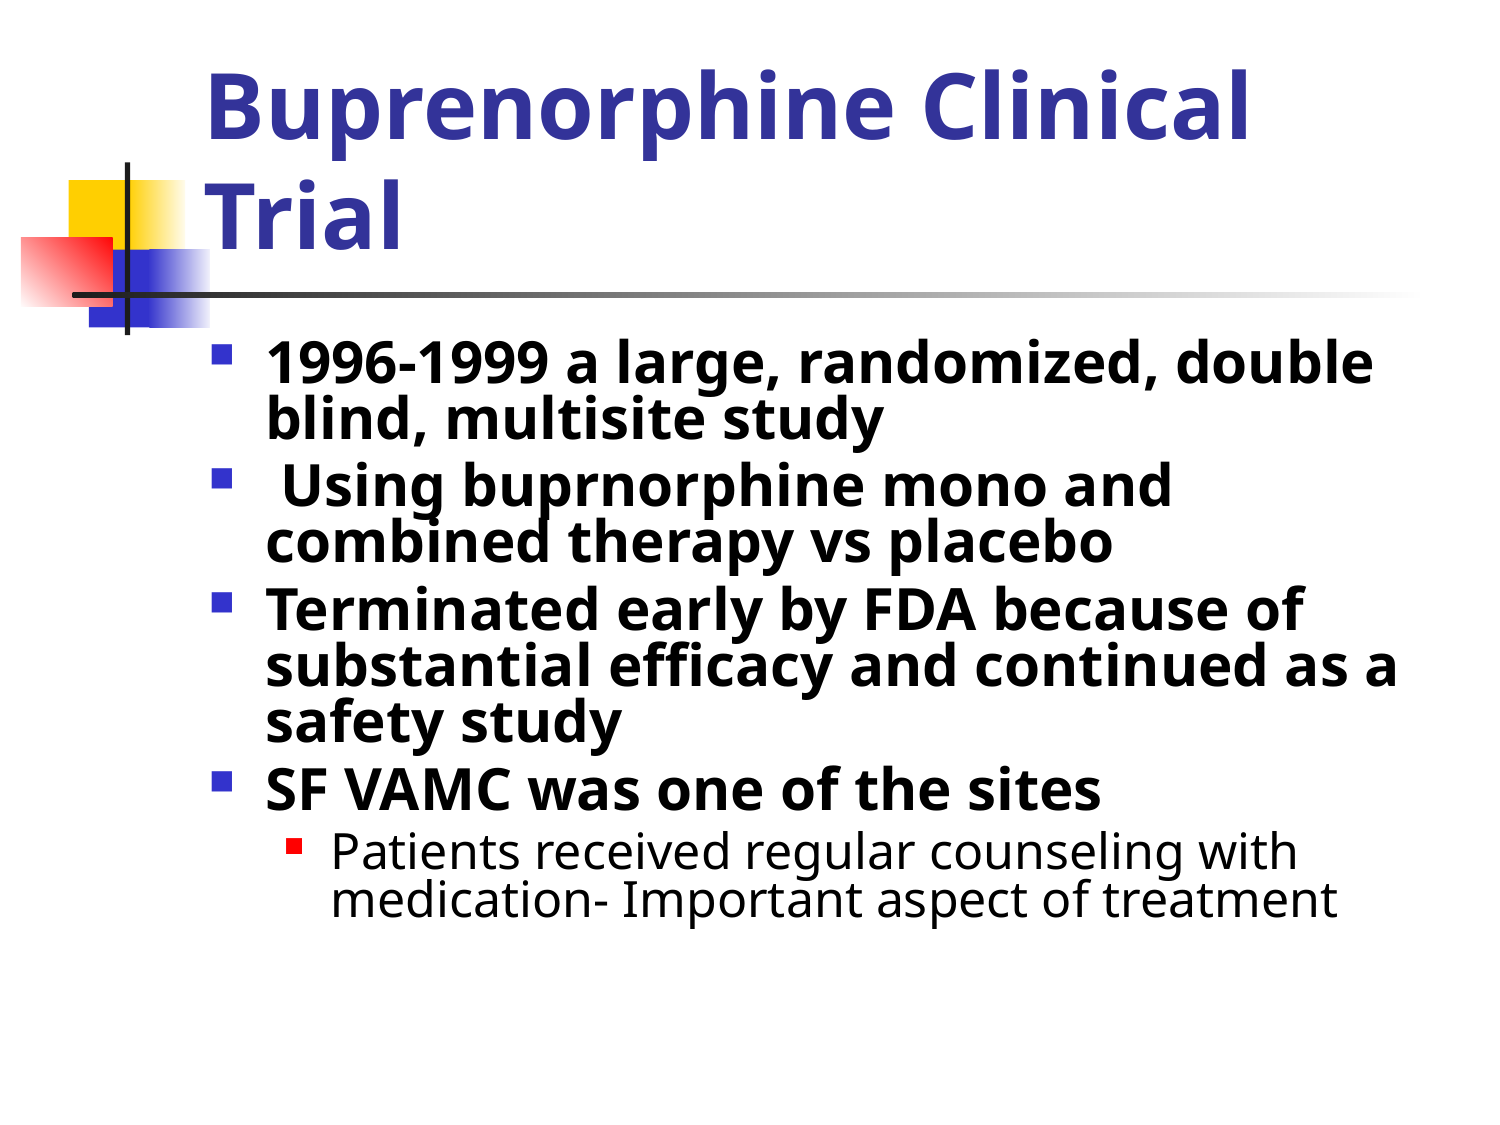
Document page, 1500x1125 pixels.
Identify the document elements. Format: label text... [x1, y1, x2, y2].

list 1996-1999 a large, randomized, double blind, multisite study Using buprnorphine mono and combined therapy vs placebo Terminated early by FDA because of substantial efficacy and continued as a safety study SF VAMC was one of the sites Patients received regular counseling with medication- Important aspect of treatment [193, 330, 1470, 1007]
title Buprenorphine Clinical Trial [188, 34, 1468, 276]
